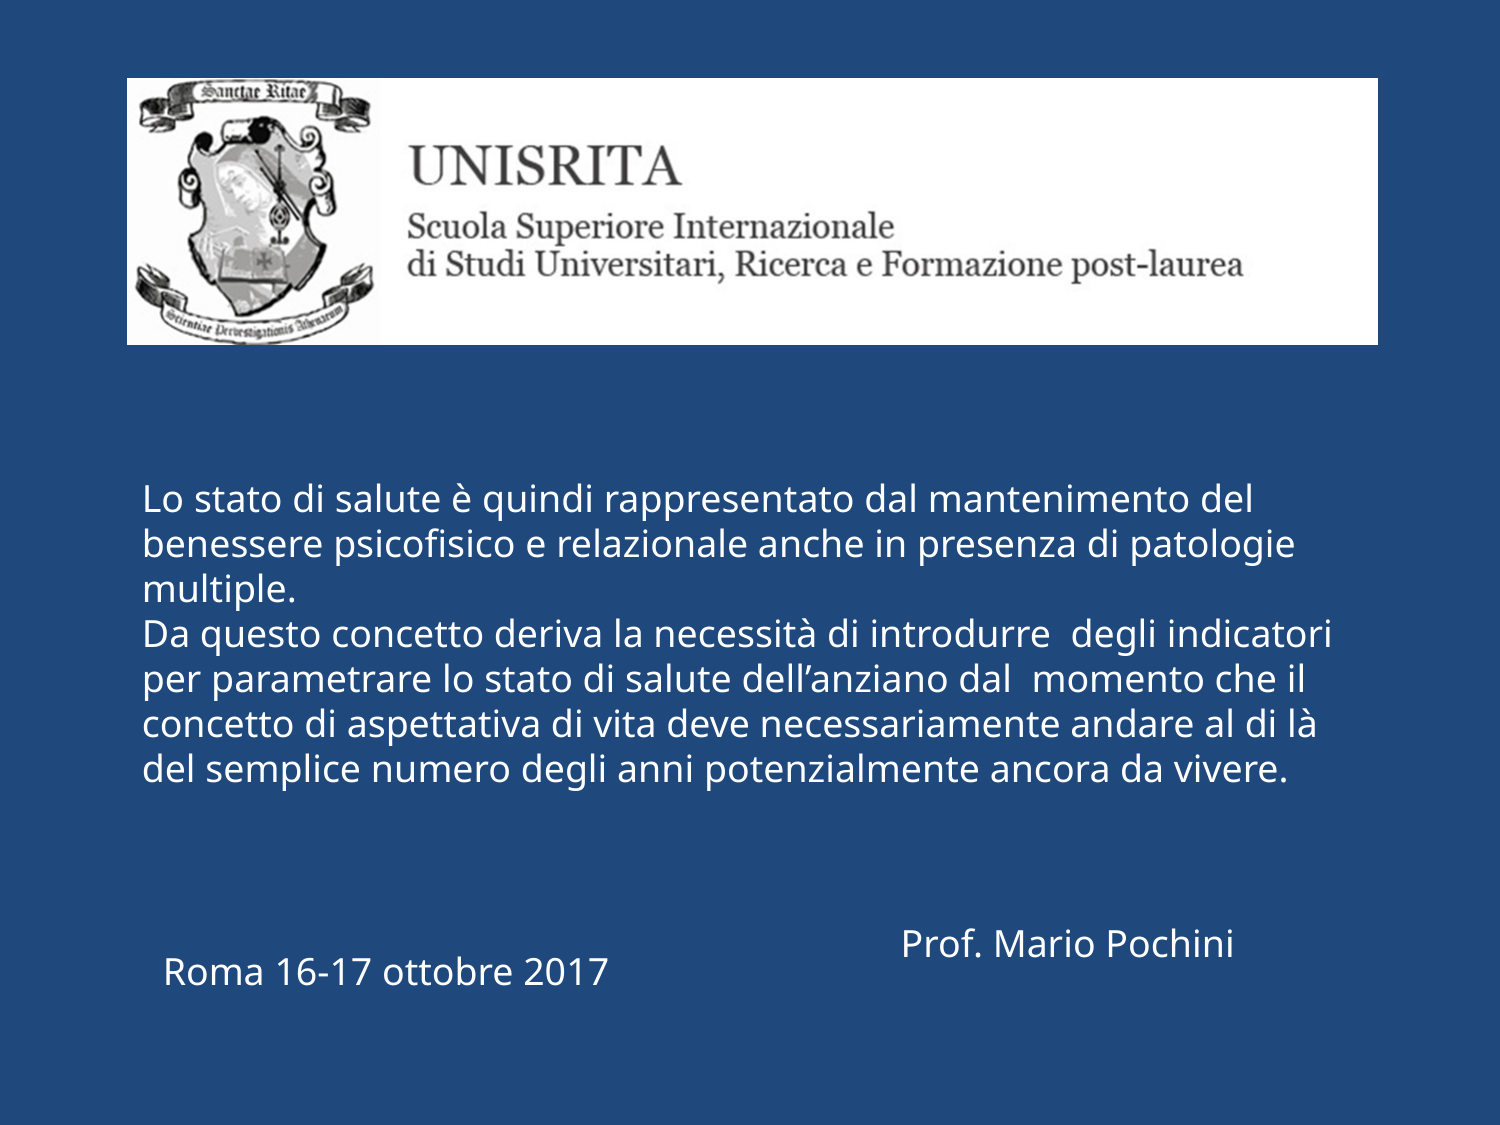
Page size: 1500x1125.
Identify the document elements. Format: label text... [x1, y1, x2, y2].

picture [126, 77, 1378, 345]
text_box Lo stato di salute è quindi rappresentato dal mantenimento del benessere psicofisico e relazionale anche in presenza di patologie multiple. Da questo concetto deriva la necessità di introdurre degli indicatori per parametrare lo stato di salute dell’anziano dal momento che il concetto di aspettativa di vita deve necessariamente andare al di là del semplice numero degli anni potenzialmente ancora da vivere. [127, 467, 1378, 798]
text_box Roma 16-17 ottobre 2017 [148, 940, 625, 1001]
text_box Prof. Mario Pochini [885, 912, 1250, 973]
